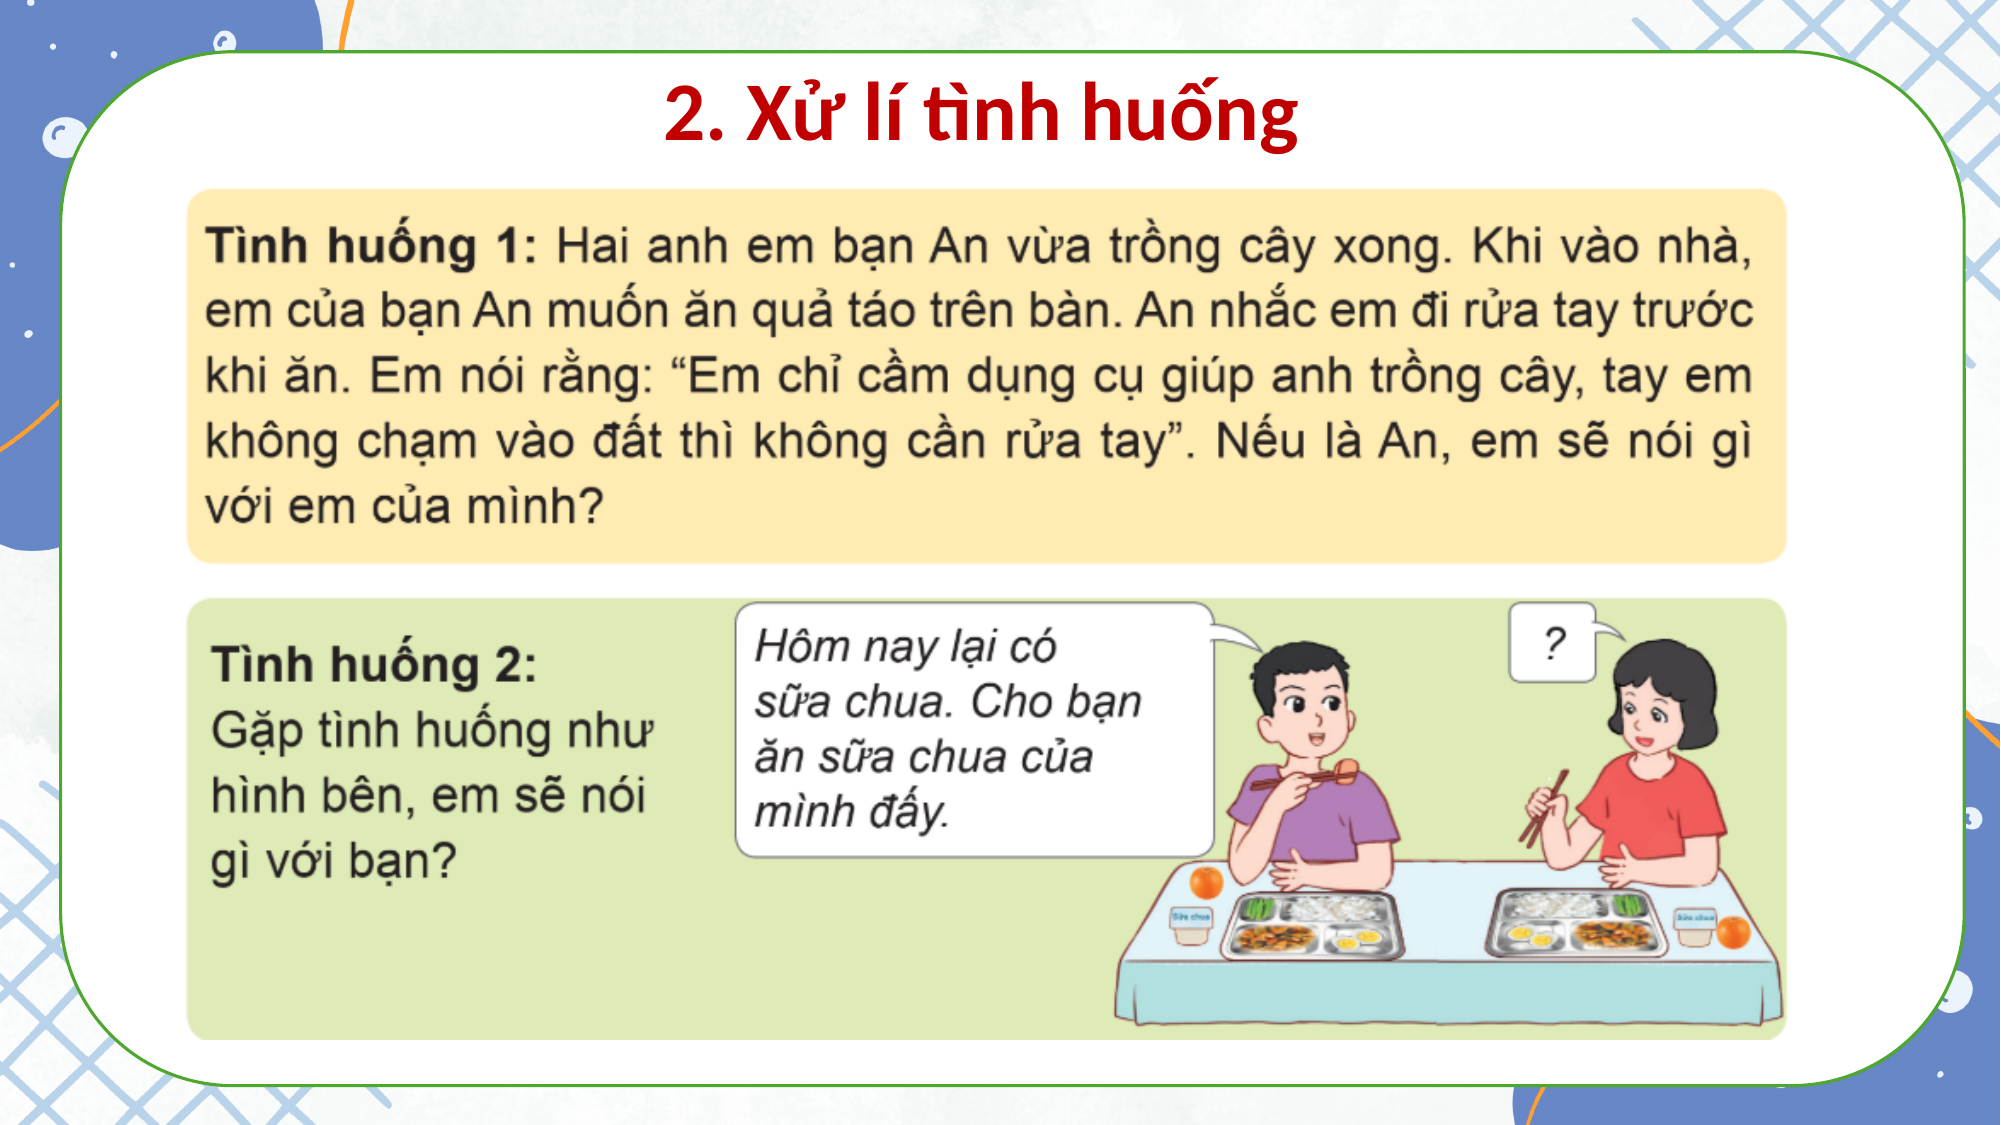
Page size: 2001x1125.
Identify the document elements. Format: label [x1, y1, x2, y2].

picture [179, 184, 1797, 1040]
list [0, 0, 2000, 1125]
